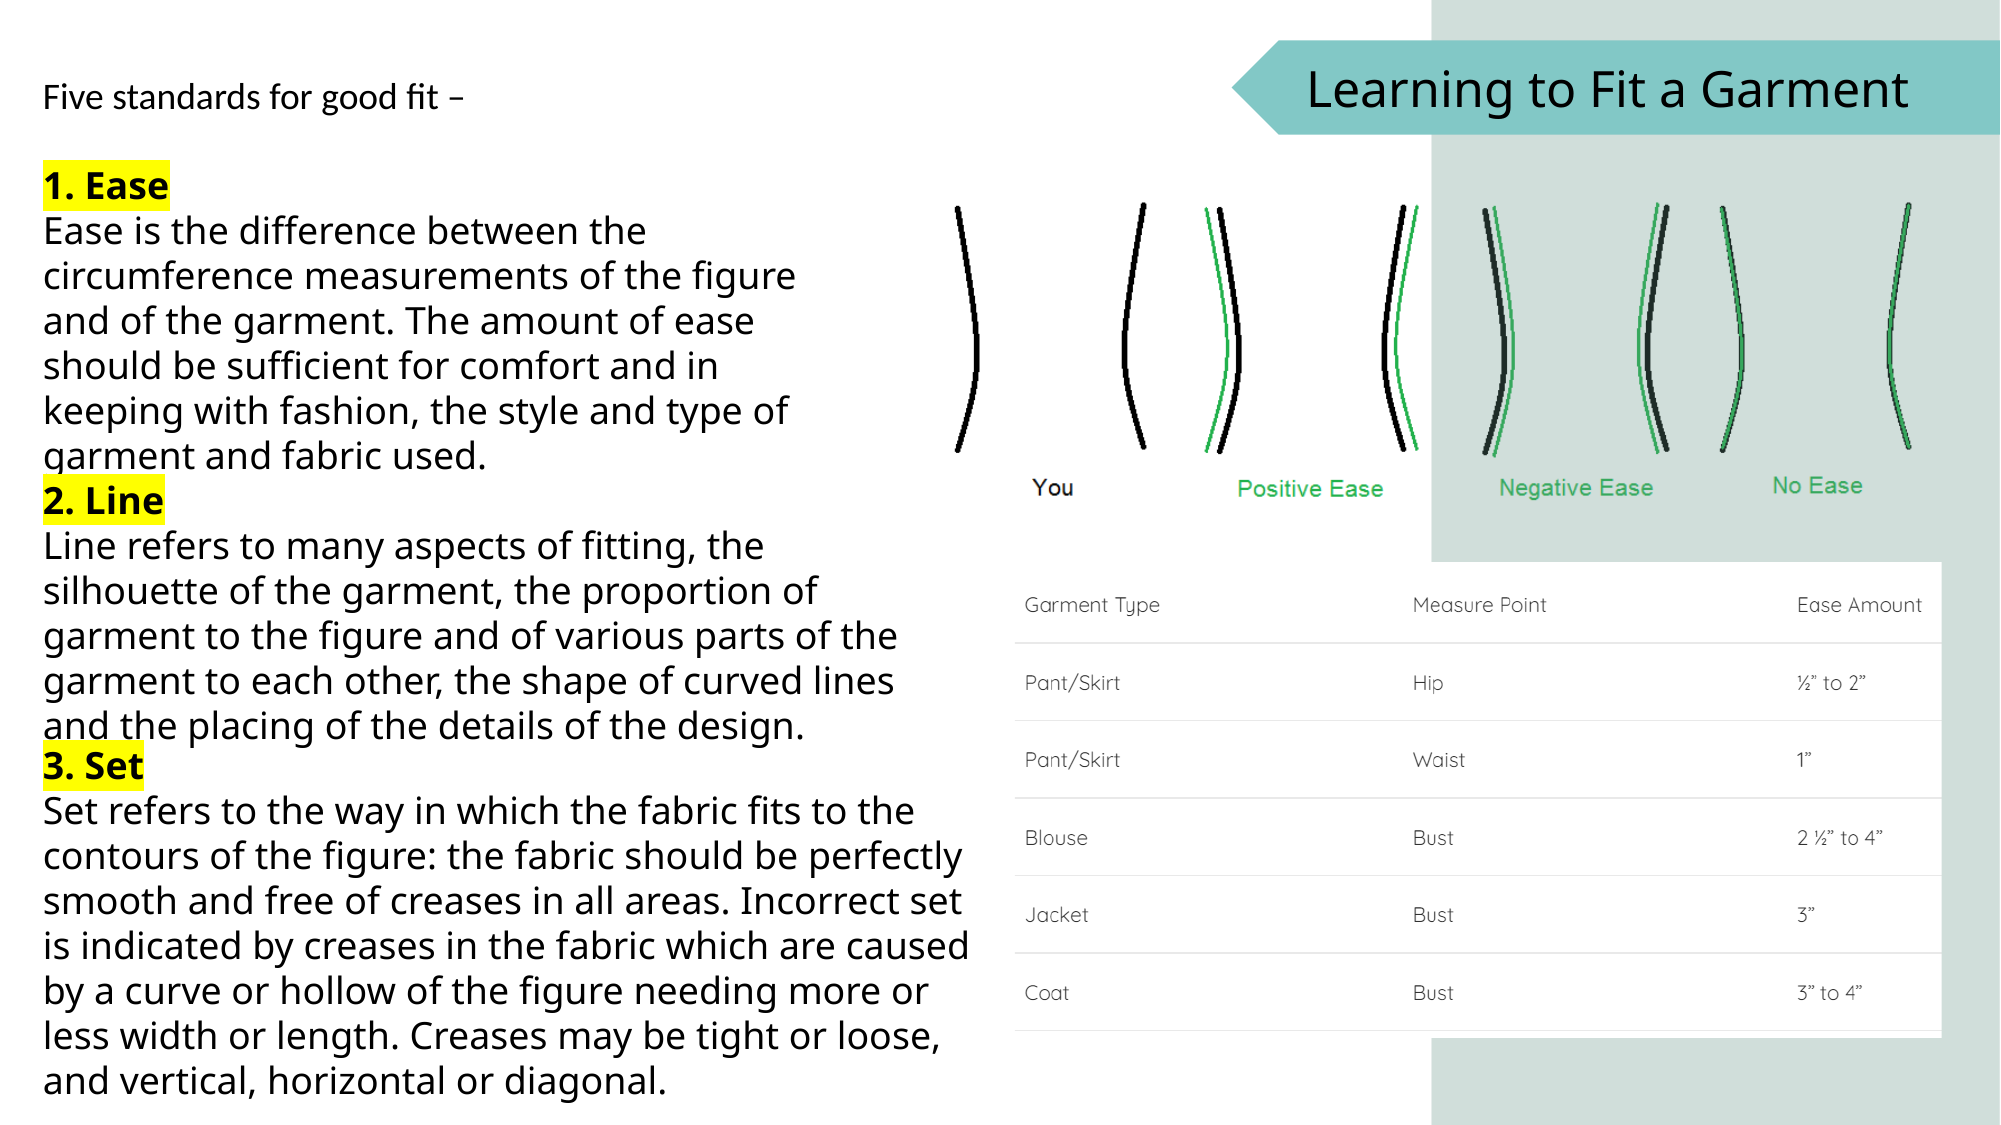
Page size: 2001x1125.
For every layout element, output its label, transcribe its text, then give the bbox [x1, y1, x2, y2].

text_box 3. Set Set refers to the way in which the fabric fits to the contours of the figure: the fabric should be perfectly smooth and free of creases in all areas. Incorrect set is indicated by creases in the fabric which are caused by a curve or hollow of the figure needing more or less width or length. Creases may be tight or loose, and vertical, horizontal or diagonal. [28, 734, 1000, 1110]
text_box Learning to Fit a Garment [1291, 49, 1431, 125]
picture [909, 0, 2000, 1125]
text_box [1230, 39, 1431, 136]
text_box Five standards for good fit – 1. Ease Ease is the difference between the circumference measurements of the figure and of the garment. The amount of ease should be sufficient for comfort and in keeping with fashion, the style and type of garment and fabric used. [28, 64, 822, 469]
text_box 2. Line Line refers to many aspects of fitting, the silhouette of the garment, the proportion of garment to the figure and of various parts of the garment to each other, the shape of curved lines and the placing of the details of the design. [28, 469, 955, 734]
